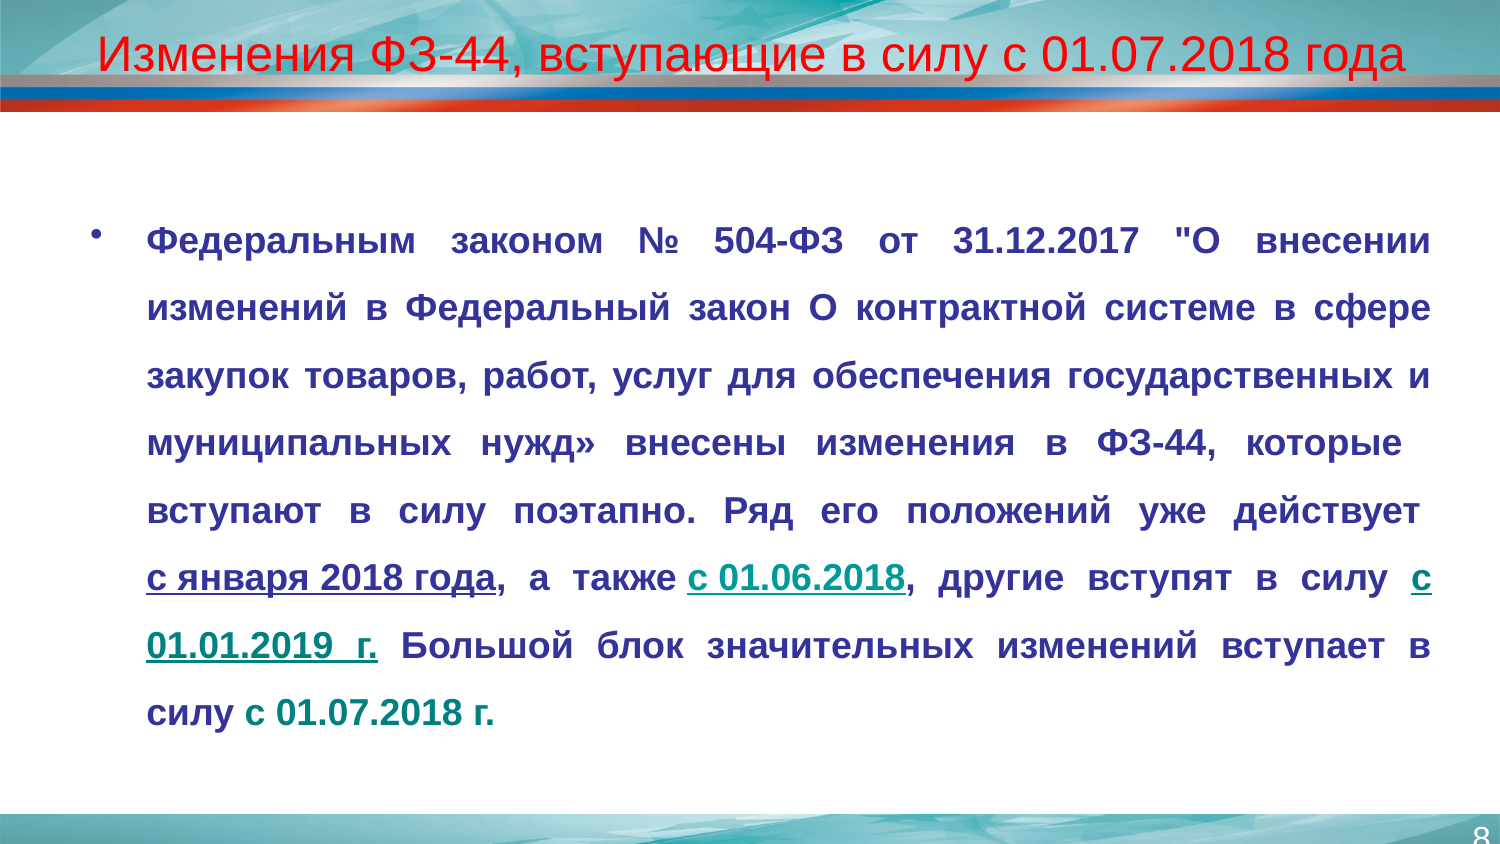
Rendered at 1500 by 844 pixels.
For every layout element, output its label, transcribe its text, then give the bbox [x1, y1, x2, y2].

list Федеральным законом № 504-ФЗ от 31.12.2017 "О внесении изменений в Федеральный закон О контрактной системе в сфере закупок товаров, работ, услуг для обеспечения государственных и муниципальных нужд» внесены изменения в ФЗ-44, которые вступают в силу поэтапно. Ряд его положений уже действует с января 2018 года, а также с 01.06.2018, другие вступят в силу с 01.01.2019 г. Большой блок значительных изменений вступает в силу с 01.07.2018 г. [74, 138, 1448, 789]
slide_number 8 [1155, 809, 1500, 844]
picture [0, 0, 1500, 112]
title Изменения ФЗ-44, вступающие в силу с 01.07.2018 года [76, 0, 1427, 104]
picture [0, 814, 1155, 844]
